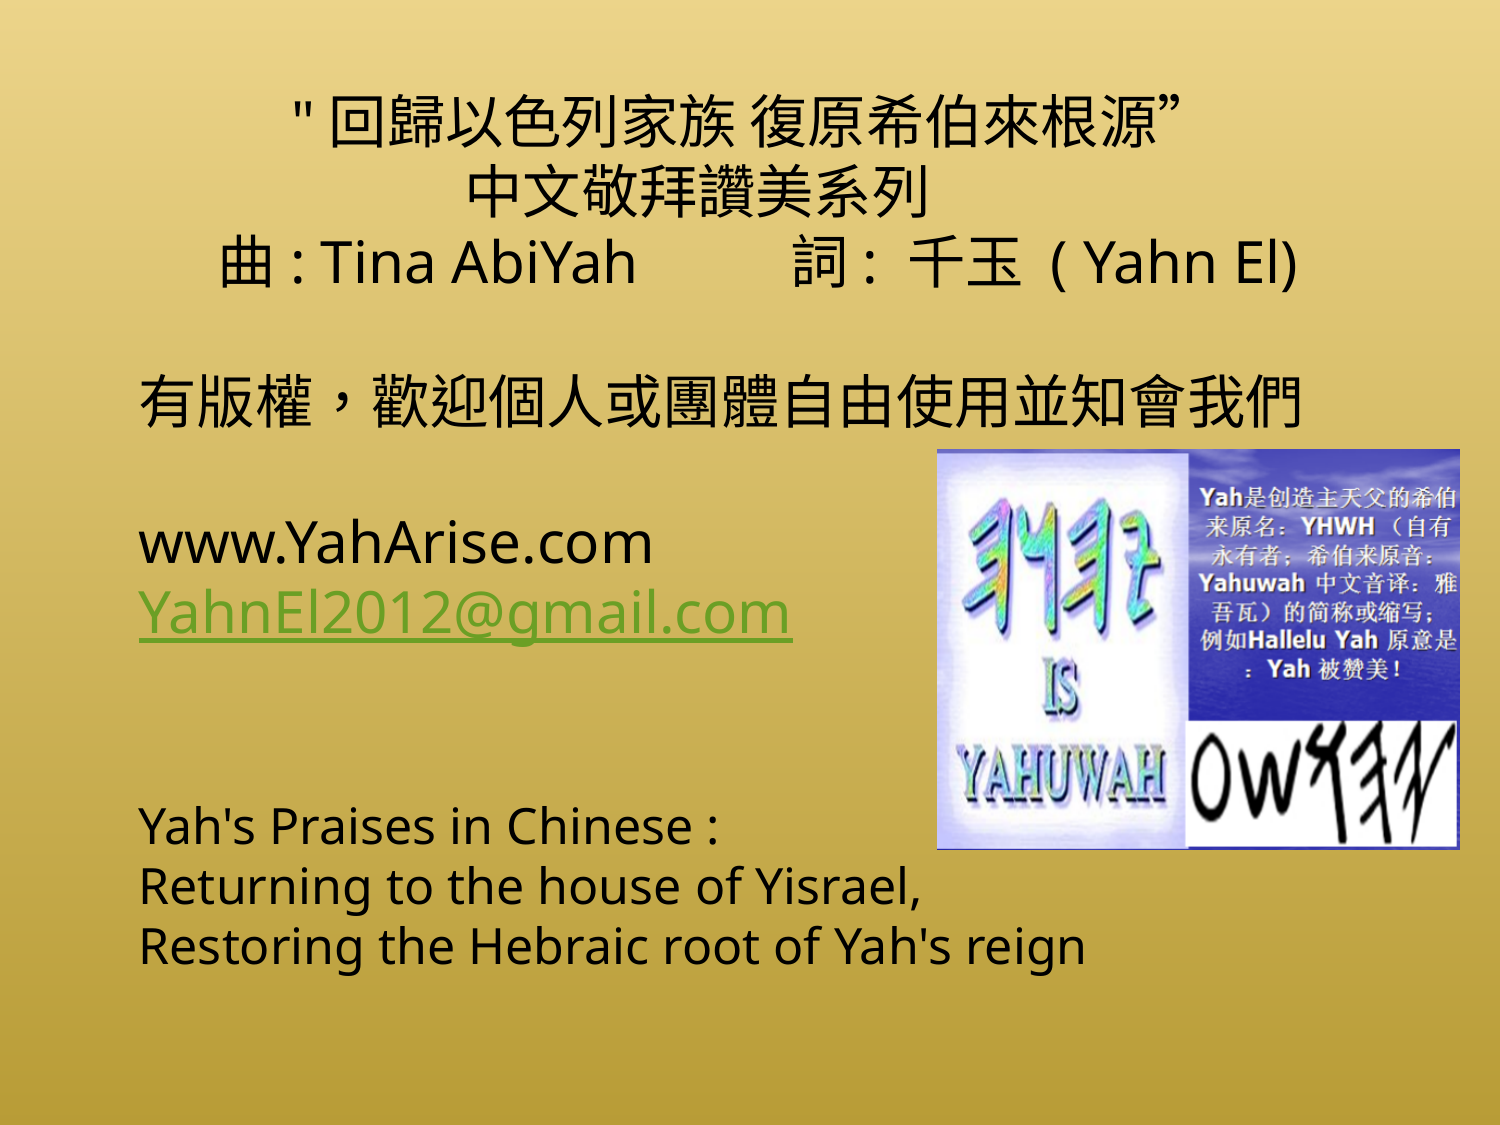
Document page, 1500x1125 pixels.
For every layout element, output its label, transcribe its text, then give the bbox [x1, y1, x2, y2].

text_box "回歸以色列家族 復原希伯來根源” 中文敬拜讚美系列 曲: Tina AbiYah 詞: 千玉 ( Yahn El) 有版權，歡迎個人或團體自由使用並知會我們 www.YahArise.com YahnEl2012@gmail.com Yah's Praises in Chinese : Returning to the house of Yisrael, Restoring the Hebraic root of Yah's reign [123, 78, 1400, 1027]
picture [937, 449, 1460, 851]
